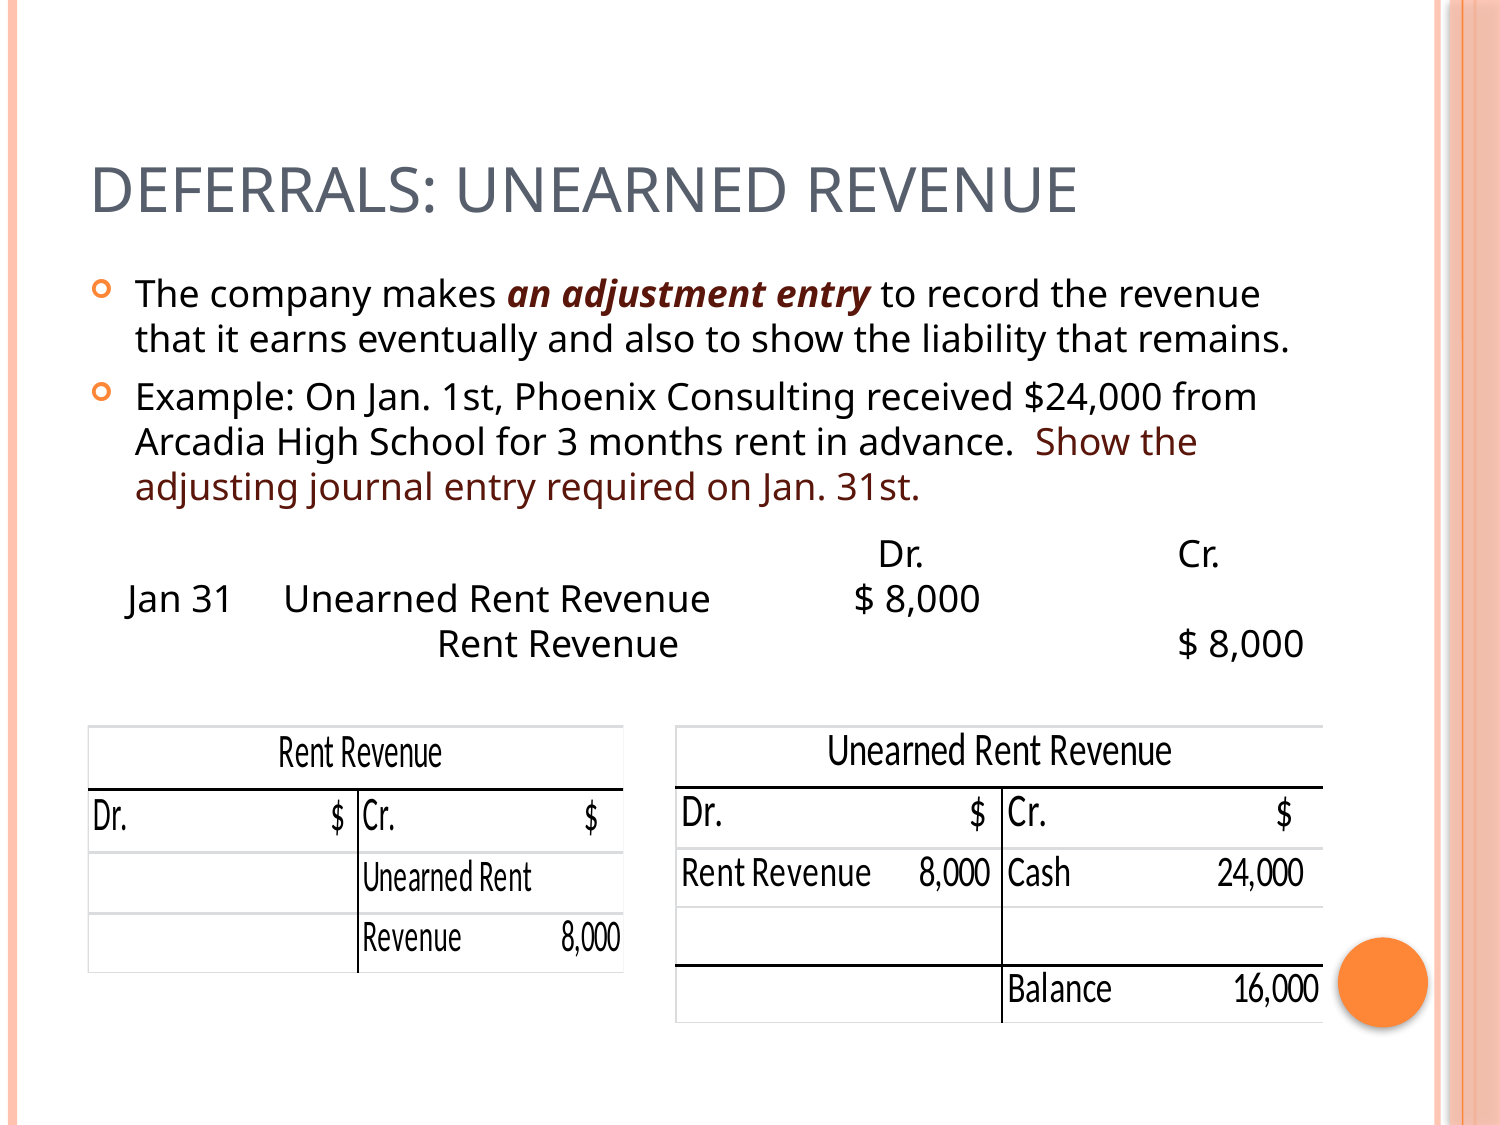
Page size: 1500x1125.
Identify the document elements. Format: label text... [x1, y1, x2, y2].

title Deferrals: Unearned Revenue [75, 45, 1300, 233]
list The company makes an adjustment entry to record the revenue that it earns eventually and also to show the liability that remains. Example: On Jan. 1st, Phoenix Consulting received $24,000 from Arcadia High School for 3 months rent in advance. Show the adjusting journal entry required on Jan. 31st. [75, 262, 1325, 1062]
picture [86, 724, 626, 976]
picture [674, 724, 1326, 1026]
text_box Dr. Cr. Jan 31 Unearned Rent Revenue $ 8,000 Rent Revenue $ 8,000 [112, 522, 1325, 673]
